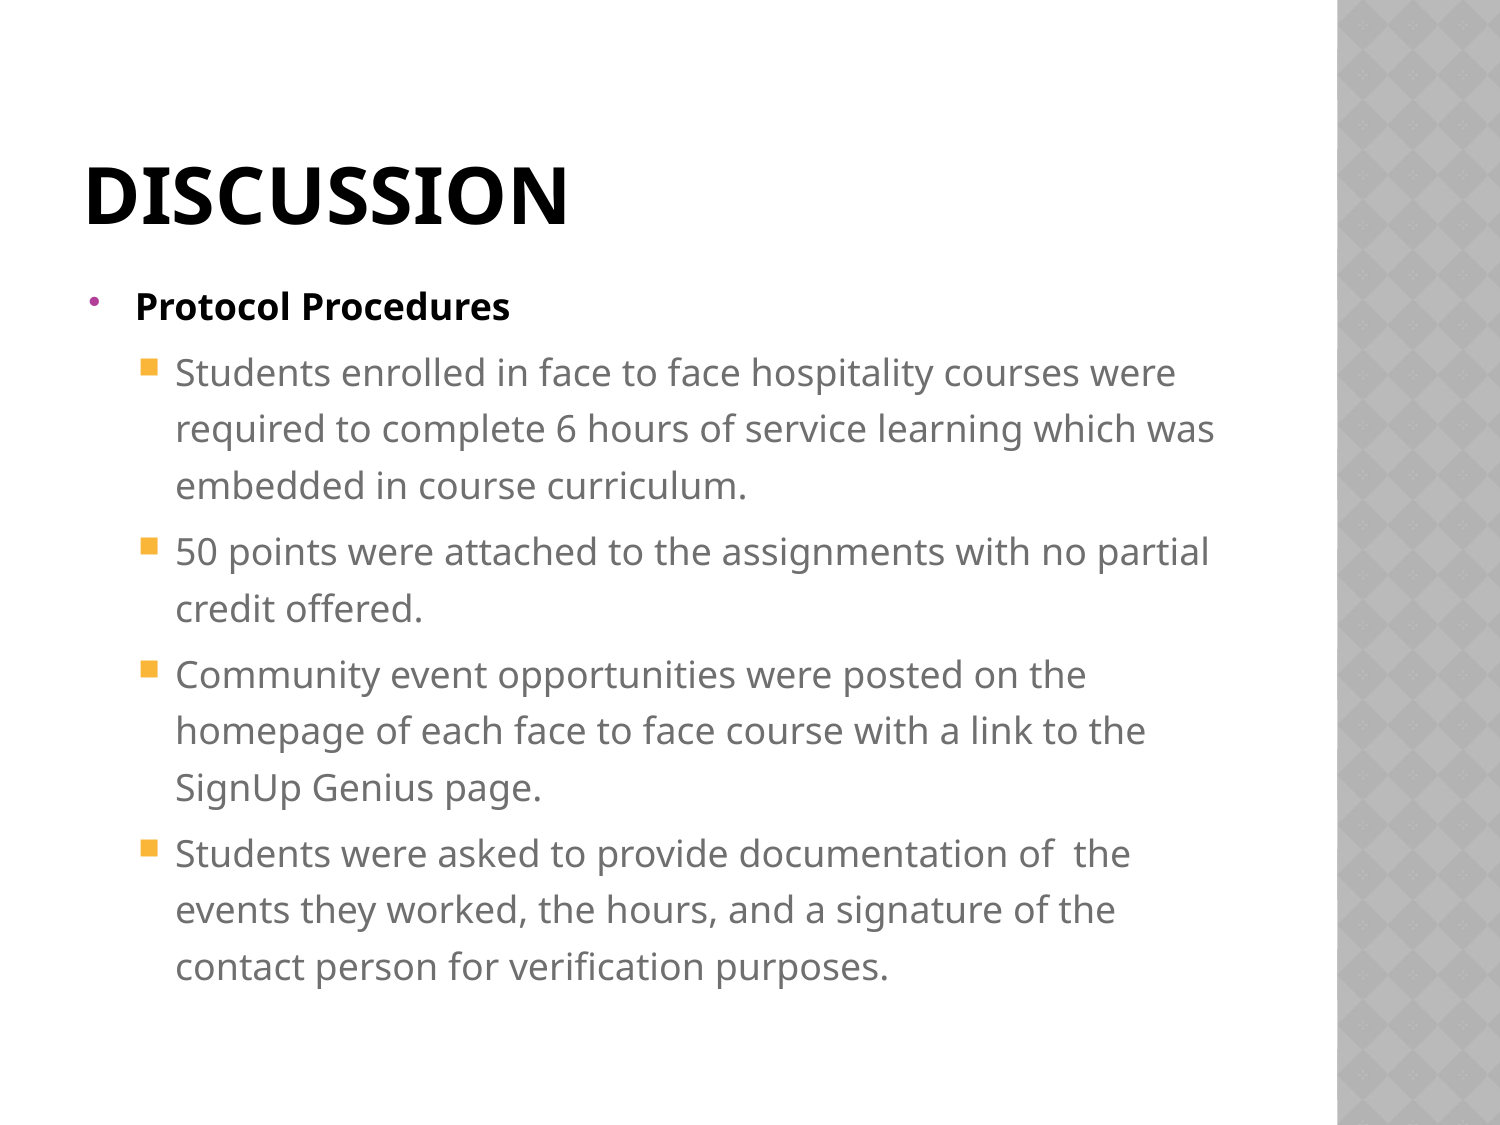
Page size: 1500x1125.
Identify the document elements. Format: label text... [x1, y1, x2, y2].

list Protocol Procedures Students enrolled in face to face hospitality courses were required to complete 6 hours of service learning which was embedded in course curriculum. 50 points were attached to the assignments with no partial credit offered. Community event opportunities were posted on the homepage of each face to face course with a link to the SignUp Genius page. Students were asked to provide documentation of the events they worked, the hours, and a signature of the contact person for verification purposes. [75, 264, 1263, 1059]
title discussion [75, 52, 1263, 240]
